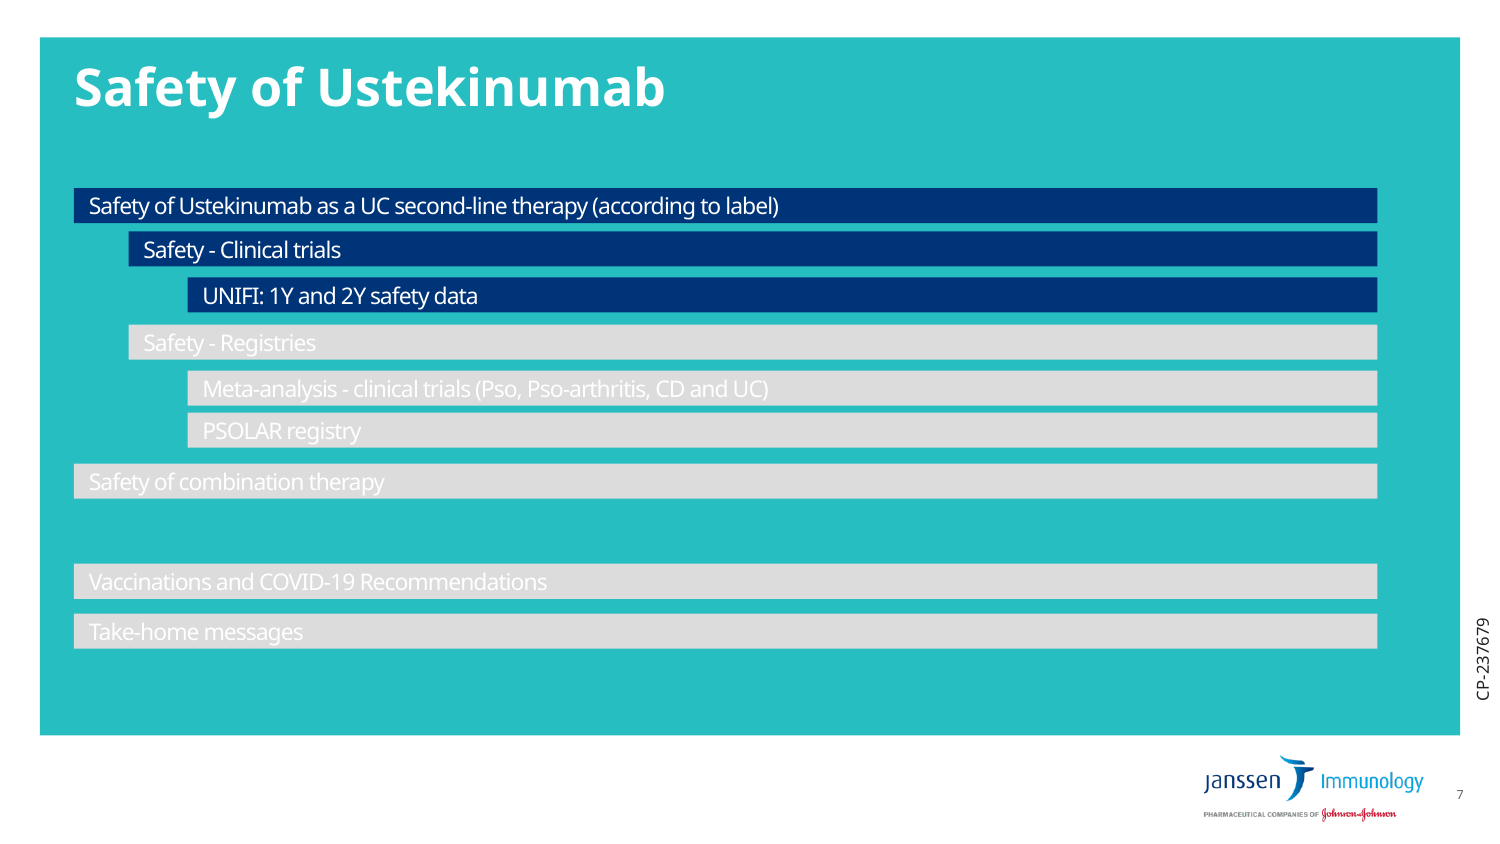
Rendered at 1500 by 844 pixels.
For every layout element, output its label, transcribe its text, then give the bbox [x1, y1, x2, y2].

text_box PSOLAR registry [185, 410, 1379, 450]
text_box Safety of combination therapy [72, 462, 1379, 501]
text_box Safety of Ustekinumab as a UC second-line therapy (according to label) [72, 186, 1379, 225]
slide_number 7 [1432, 774, 1479, 816]
title Safety of Ustekinumab [73, 60, 1427, 119]
text_box Safety - Registries [126, 322, 1379, 362]
text_box CP-237679 [1464, 581, 1500, 716]
text_box Vaccinations and COVID-19 Recommendations [72, 562, 1379, 601]
text_box Take-home messages [72, 612, 1379, 651]
picture [1185, 736, 1442, 840]
text_box Meta-analysis - clinical trials (Pso, Pso-arthritis, CD and UC) [185, 368, 1379, 408]
text_box UNIFI: 1Y and 2Y safety data [185, 275, 1379, 314]
text_box Safety - Clinical trials [126, 229, 1379, 268]
